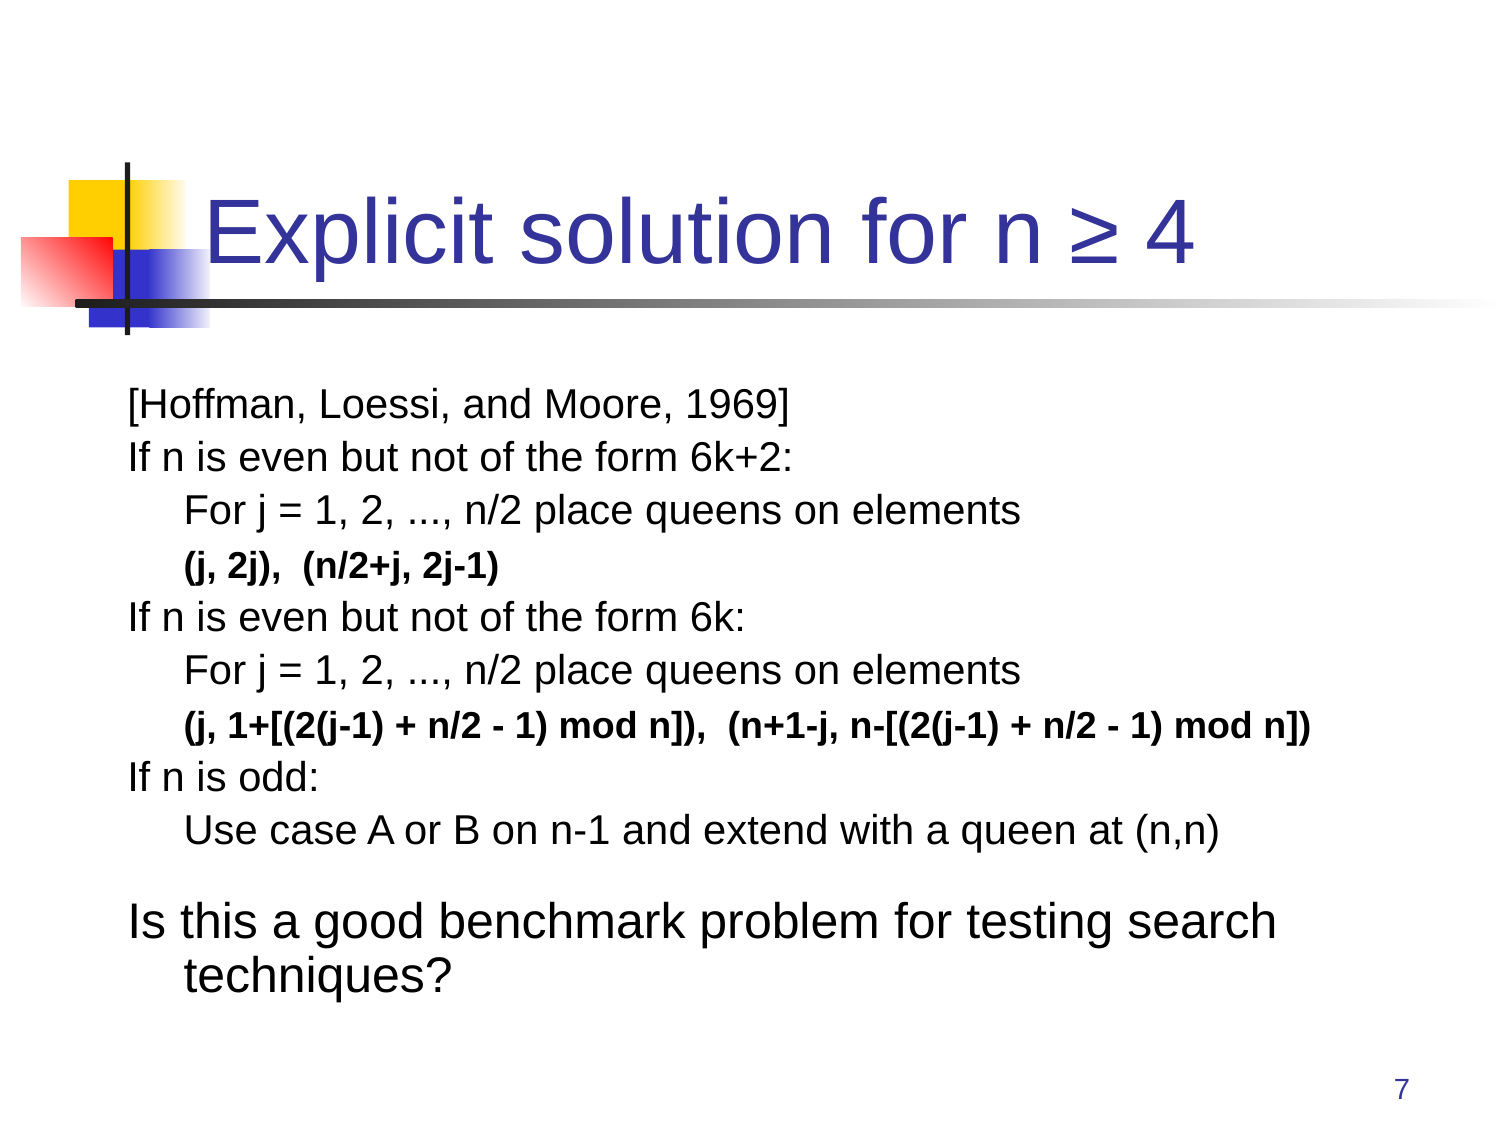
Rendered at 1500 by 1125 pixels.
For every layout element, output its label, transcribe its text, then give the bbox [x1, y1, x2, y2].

slide_number 7 [1112, 1037, 1425, 1113]
list [Hoffman, Loessi, and Moore, 1969] If n is even but not of the form 6k+2: For j = 1, 2, ..., n/2 place queens on elements (j, 2j), (n/2+j, 2j-1) If n is even but not of the form 6k: For j = 1, 2, ..., n/2 place queens on elements (j, 1+[(2(j-1) + n/2 - 1) mod n]), (n+1-j, n-[(2(j-1) + n/2 - 1) mod n]) If n is odd: Use case A or B on n-1 and extend with a queen at (n,n) Is this a good benchmark problem for testing search techniques? [112, 375, 1450, 988]
title Explicit solution for n ≥ 4 [188, 101, 1468, 289]
